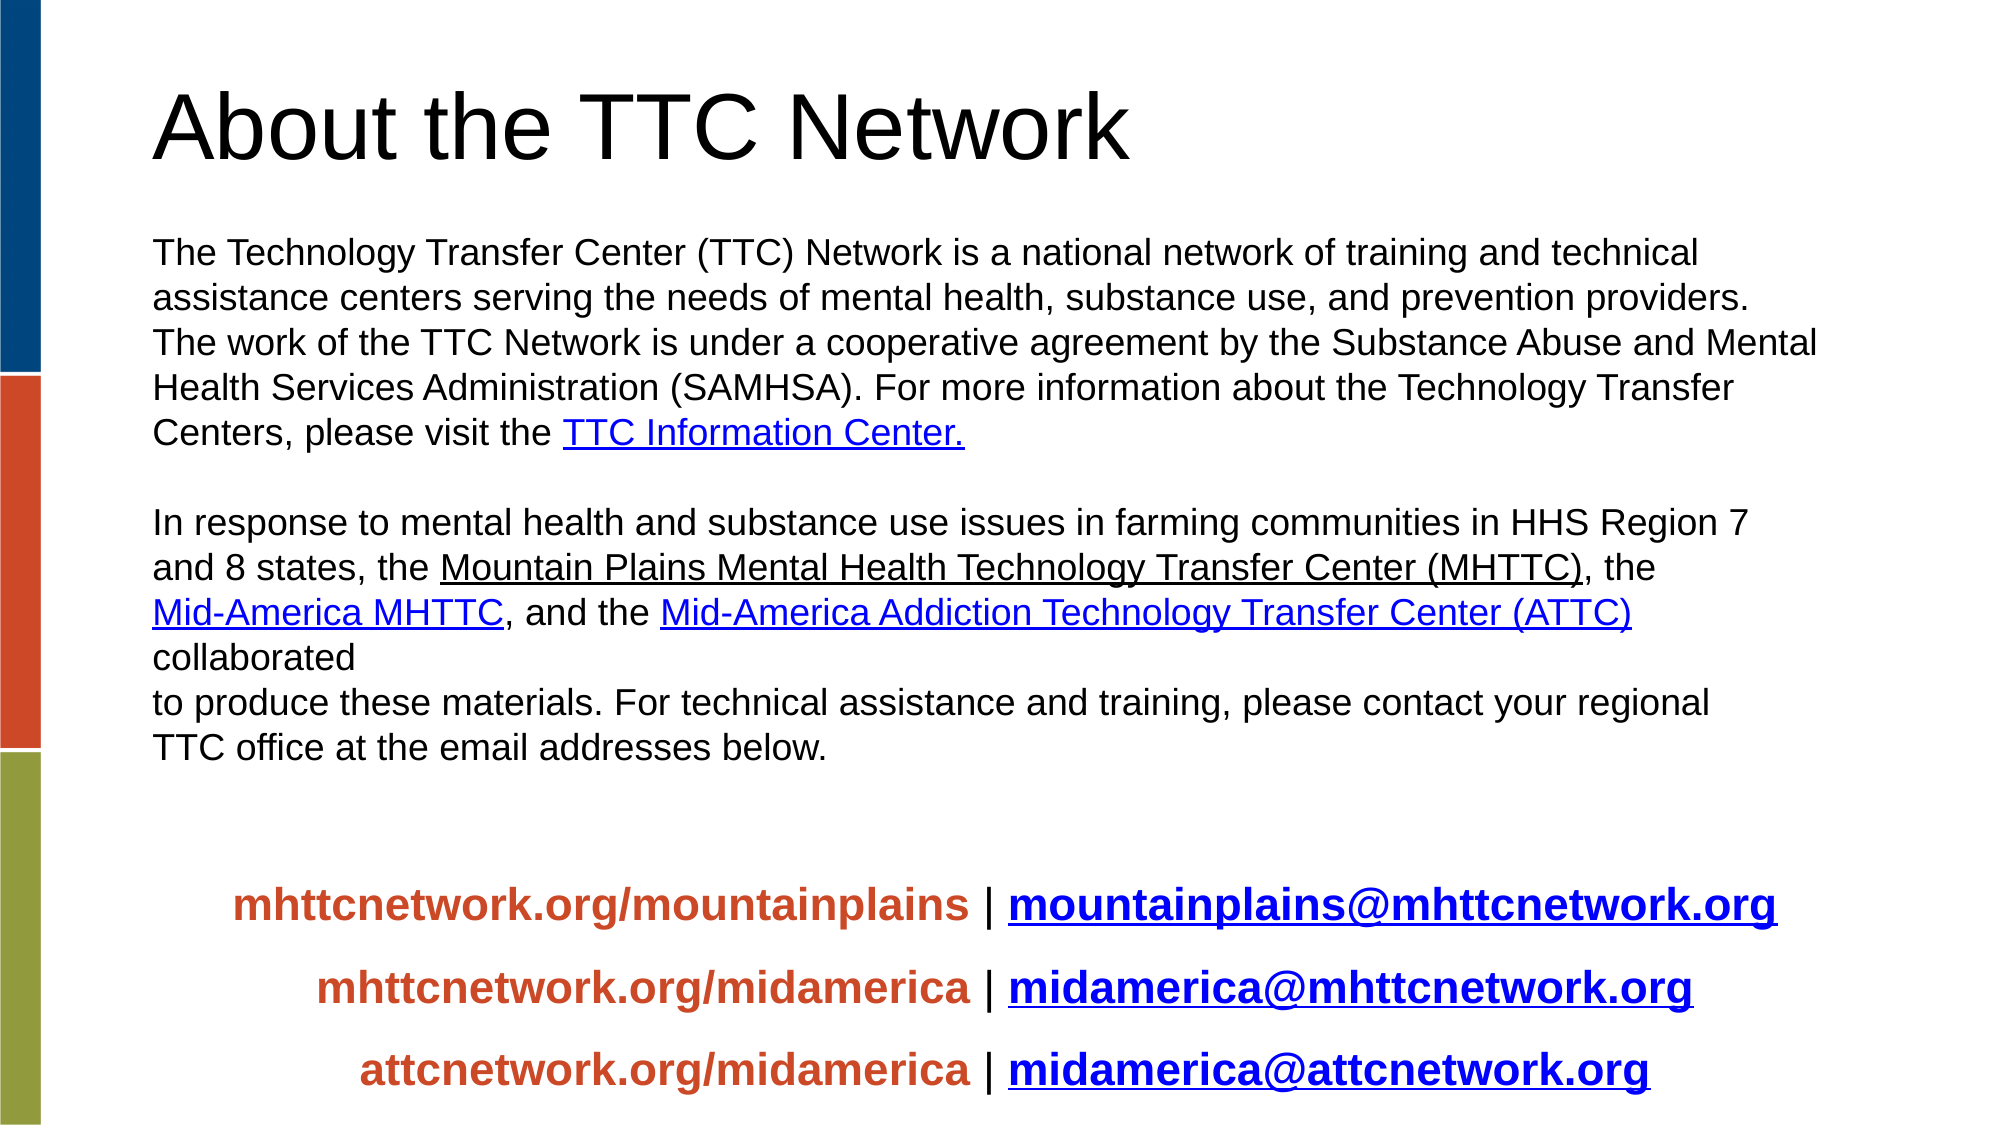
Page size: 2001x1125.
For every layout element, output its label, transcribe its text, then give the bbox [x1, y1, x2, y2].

picture [1, 0, 40, 1124]
text_box The Technology Transfer Center (TTC) Network is a national network of training and technical assistance centers serving the needs of mental health, substance use, and prevention providers. The work of the TTC Network is under a cooperative agreement by the Substance Abuse and Mental Health Services Administration (SAMHSA). For more information about the Technology Transfer Centers, please visit the TTC Information Center. In response to mental health and substance use issues in farming communities in HHS Region 7 and 8 states, the Mountain Plains Mental Health Technology Transfer Center (MHTTC), the Mid-America MHTTC, and the Mid-America Addiction Technology Transfer Center (ATTC) collaborated to produce these materials. For technical assistance and training, please contact your regional TTC office at the email addresses below. [144, 220, 1828, 776]
text_box About the TTC Network [144, 71, 1905, 188]
text_box mhttcnetwork.org/mountainplains | mountainplains@mhttcnetwork.org mhttcnetwork.org/midamerica | midamerica@mhttcnetwork.org attcnetwork.org/midamerica | midamerica@attcnetwork.org [34, 840, 1977, 1105]
